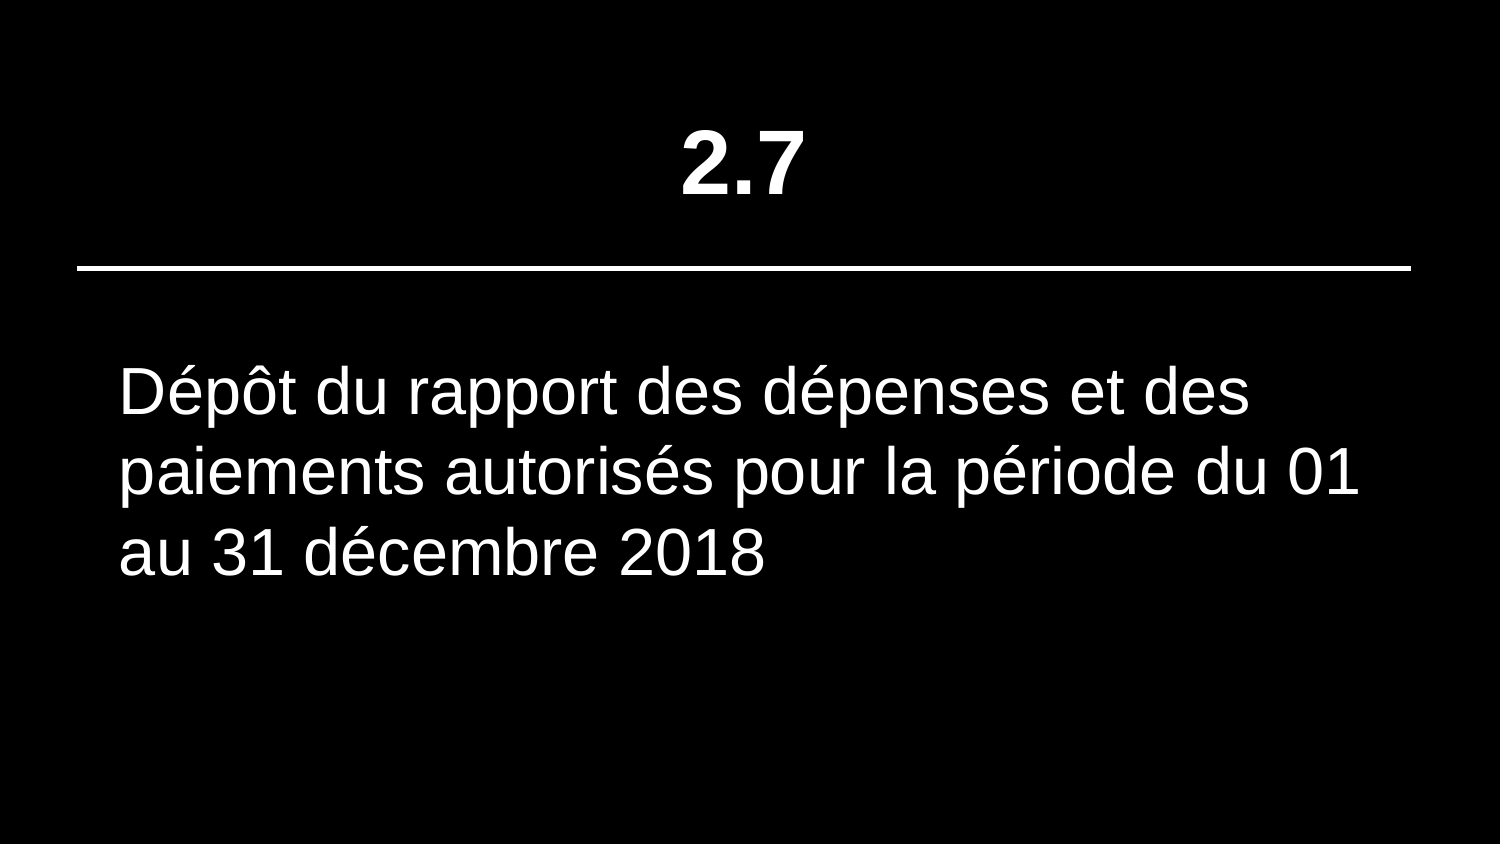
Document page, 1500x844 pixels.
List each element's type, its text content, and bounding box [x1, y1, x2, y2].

text_box Dépôt du rapport des dépenses et des paiements autorisés pour la période du 01 au 31 décembre 2018 [103, 340, 1437, 778]
title 2.7 [106, 67, 1382, 249]
text_box [78, 315, 1412, 753]
